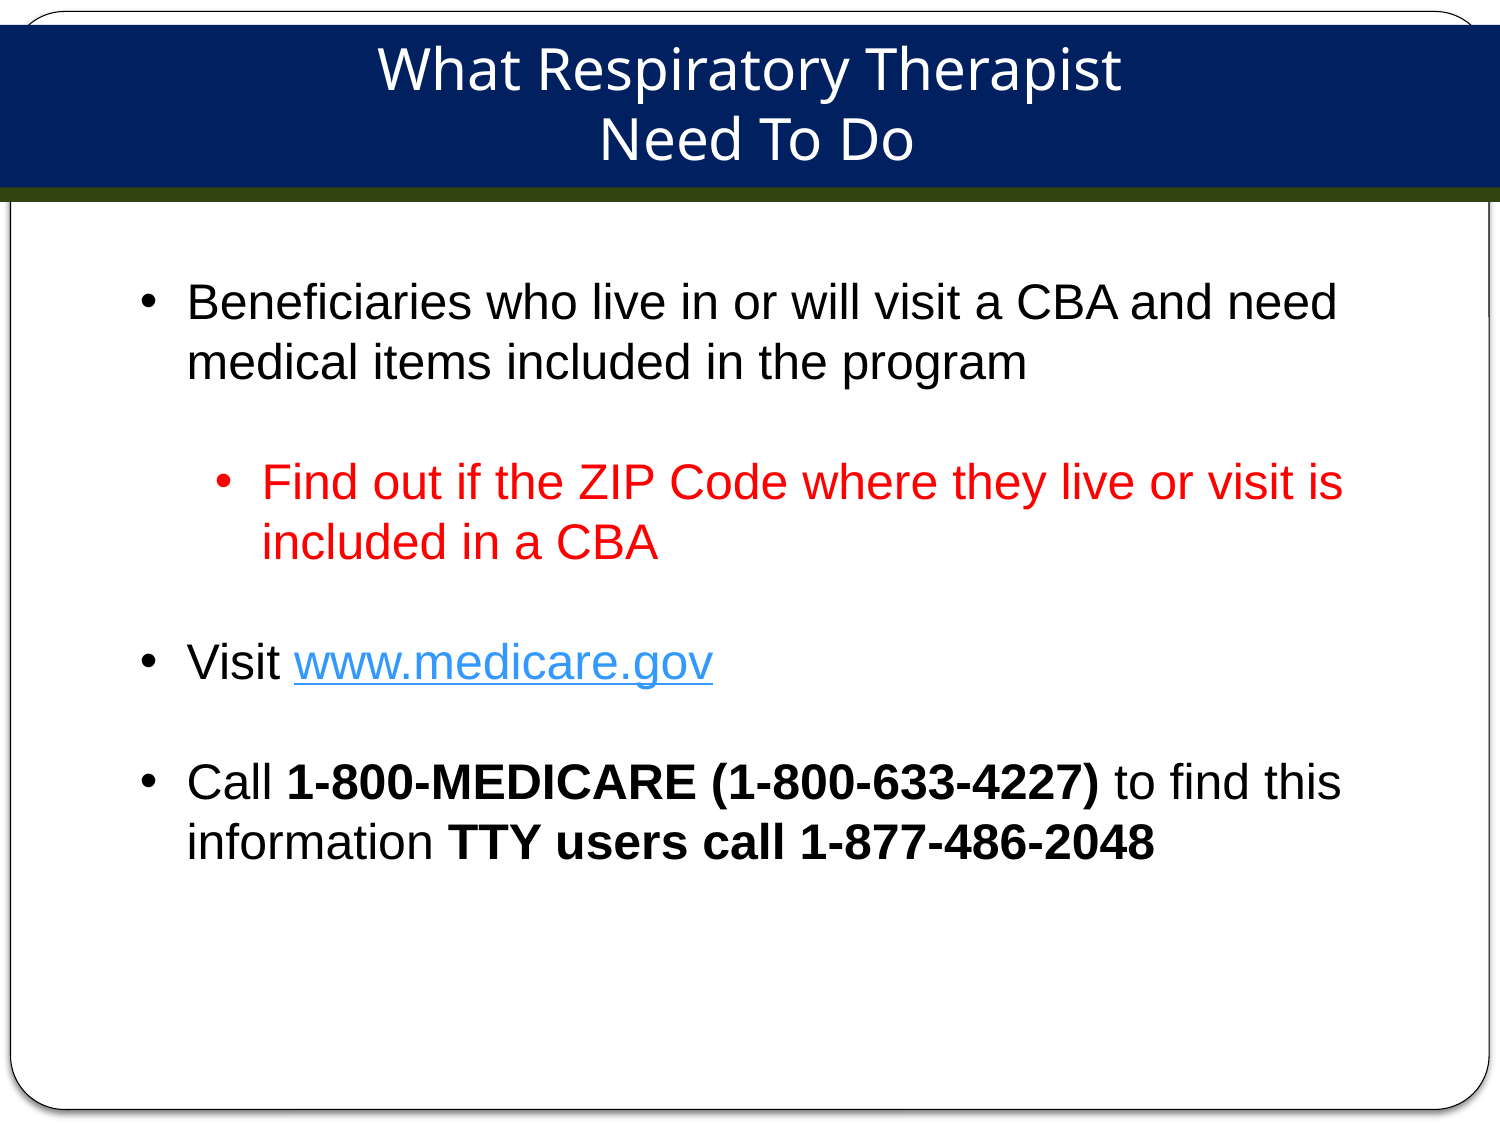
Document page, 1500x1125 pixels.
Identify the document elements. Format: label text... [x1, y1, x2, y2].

text_box Beneficiaries who live in or will visit a CBA and need medical items included in the program Find out if the ZIP Code where they live or visit is included in a CBA Visit www.medicare.gov Call 1-800-MEDICARE (1-800-633-4227) to find this information TTY users call 1-877-486-2048 [124, 262, 1413, 938]
text_box [0, 188, 1500, 202]
title What Respiratory Therapist Need To Do [0, 24, 1500, 188]
